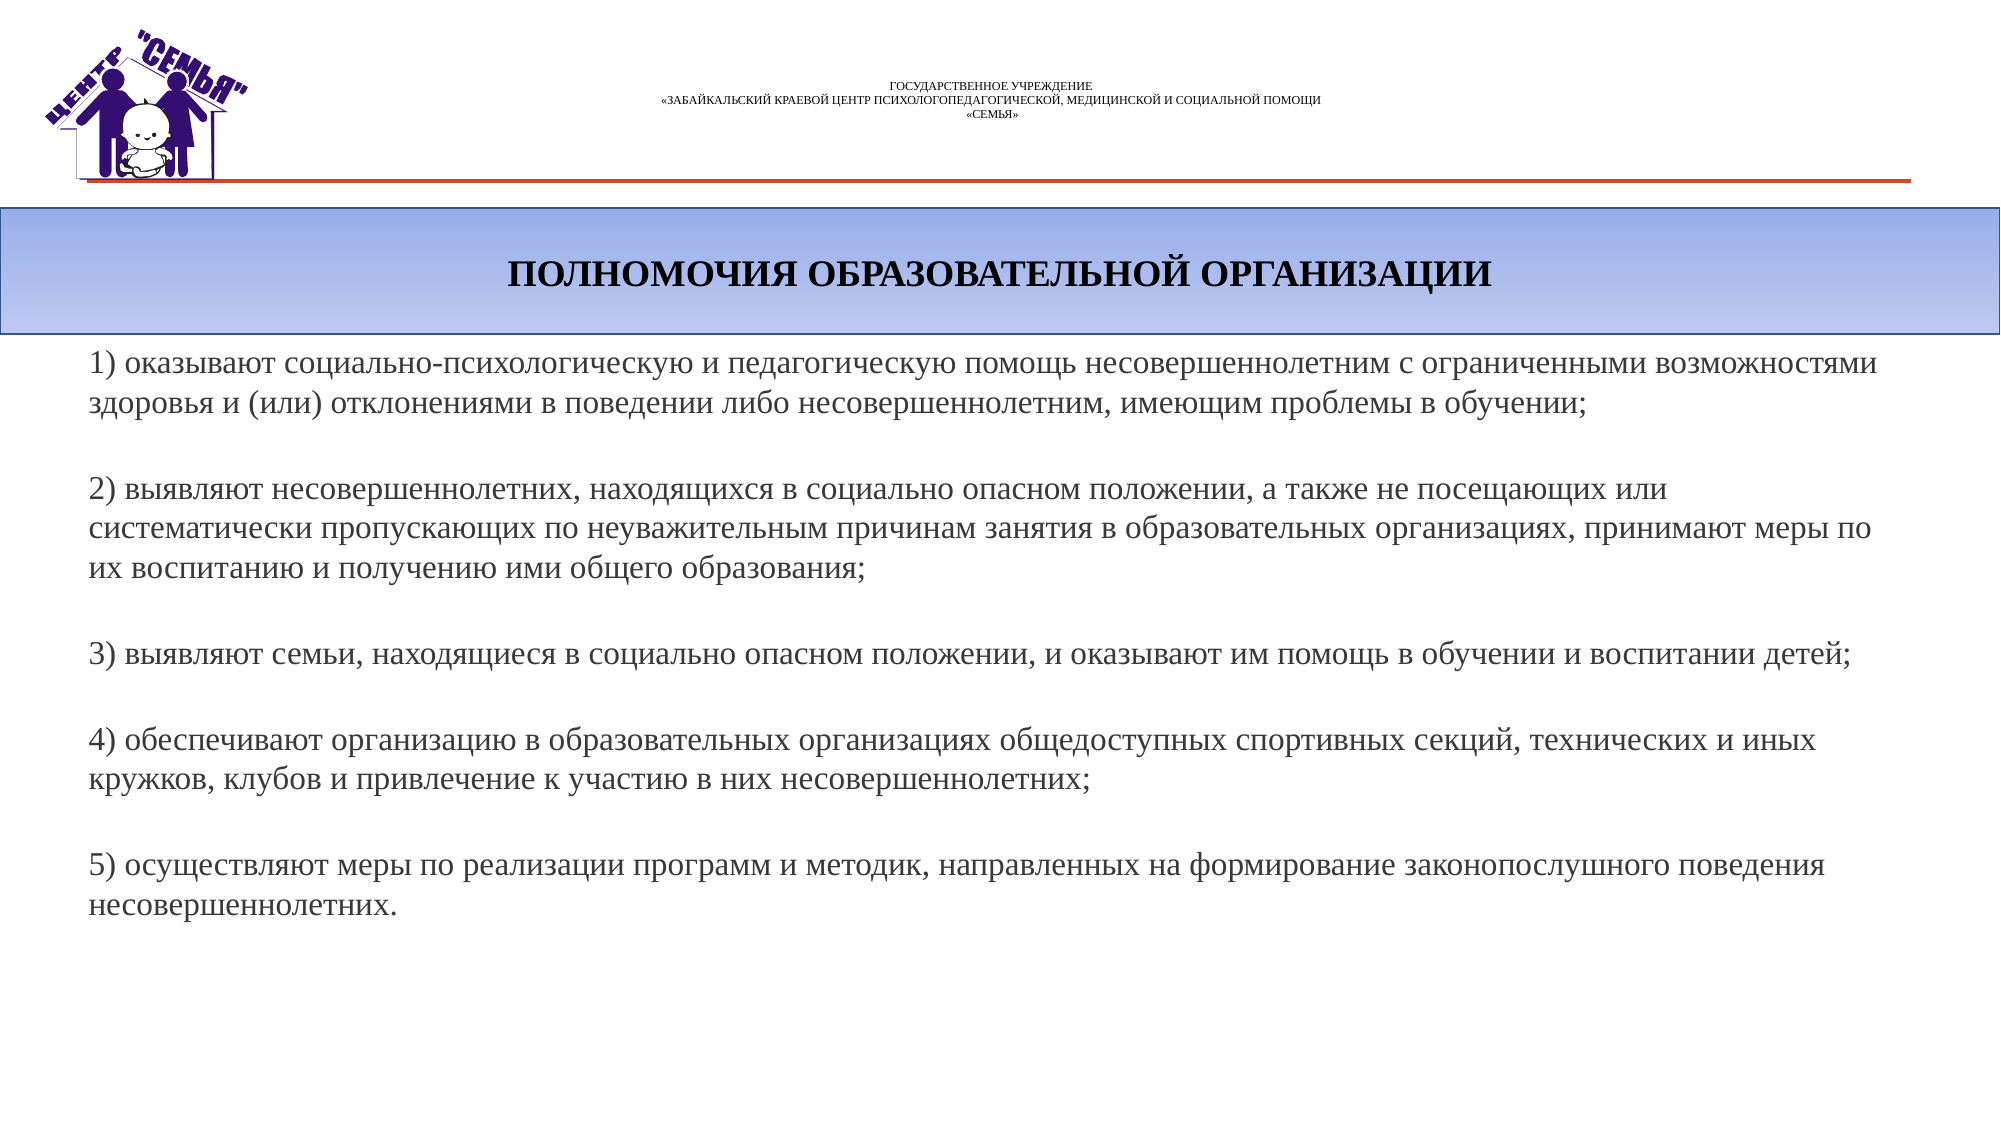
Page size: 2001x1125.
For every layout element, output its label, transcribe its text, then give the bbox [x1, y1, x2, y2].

list 1) оказывают социально-психологическую и педагогическую помощь несовершеннолетним с ограниченными возможностями здоровья и (или) отклонениями в поведении либо несовершеннолетним, имеющим проблемы в обучении; 2) выявляют несовершеннолетних, находящихся в социально опасном положении, а также не посещающих или систематически пропускающих по неуважительным причинам занятия в образовательных организациях, принимают меры по их воспитанию и получению ими общего образования; 3) выявляют семьи, находящиеся в социально опасном положении, и оказывают им помощь в обучении и воспитании детей; 4) обеспечивают организацию в образовательных организациях общедоступных спортивных секций, технических и иных кружков, клубов и привлечение к участию в них несовершеннолетних; 5) осуществляют меры по реализации программ и методик, направленных на формирование законопослушного поведения несовершеннолетних. [73, 335, 1913, 986]
title Государственное учреждение «Забайкальский краевой Центр психологопедагогической, медицинской и социальной помощи «Семья» [250, 70, 1912, 163]
text_box ПОЛНОМОЧИЯ ОБРАЗОВАТЕЛЬНОЙ ОРГАНИЗАЦИИ [0, 207, 2000, 335]
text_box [43, 28, 250, 183]
